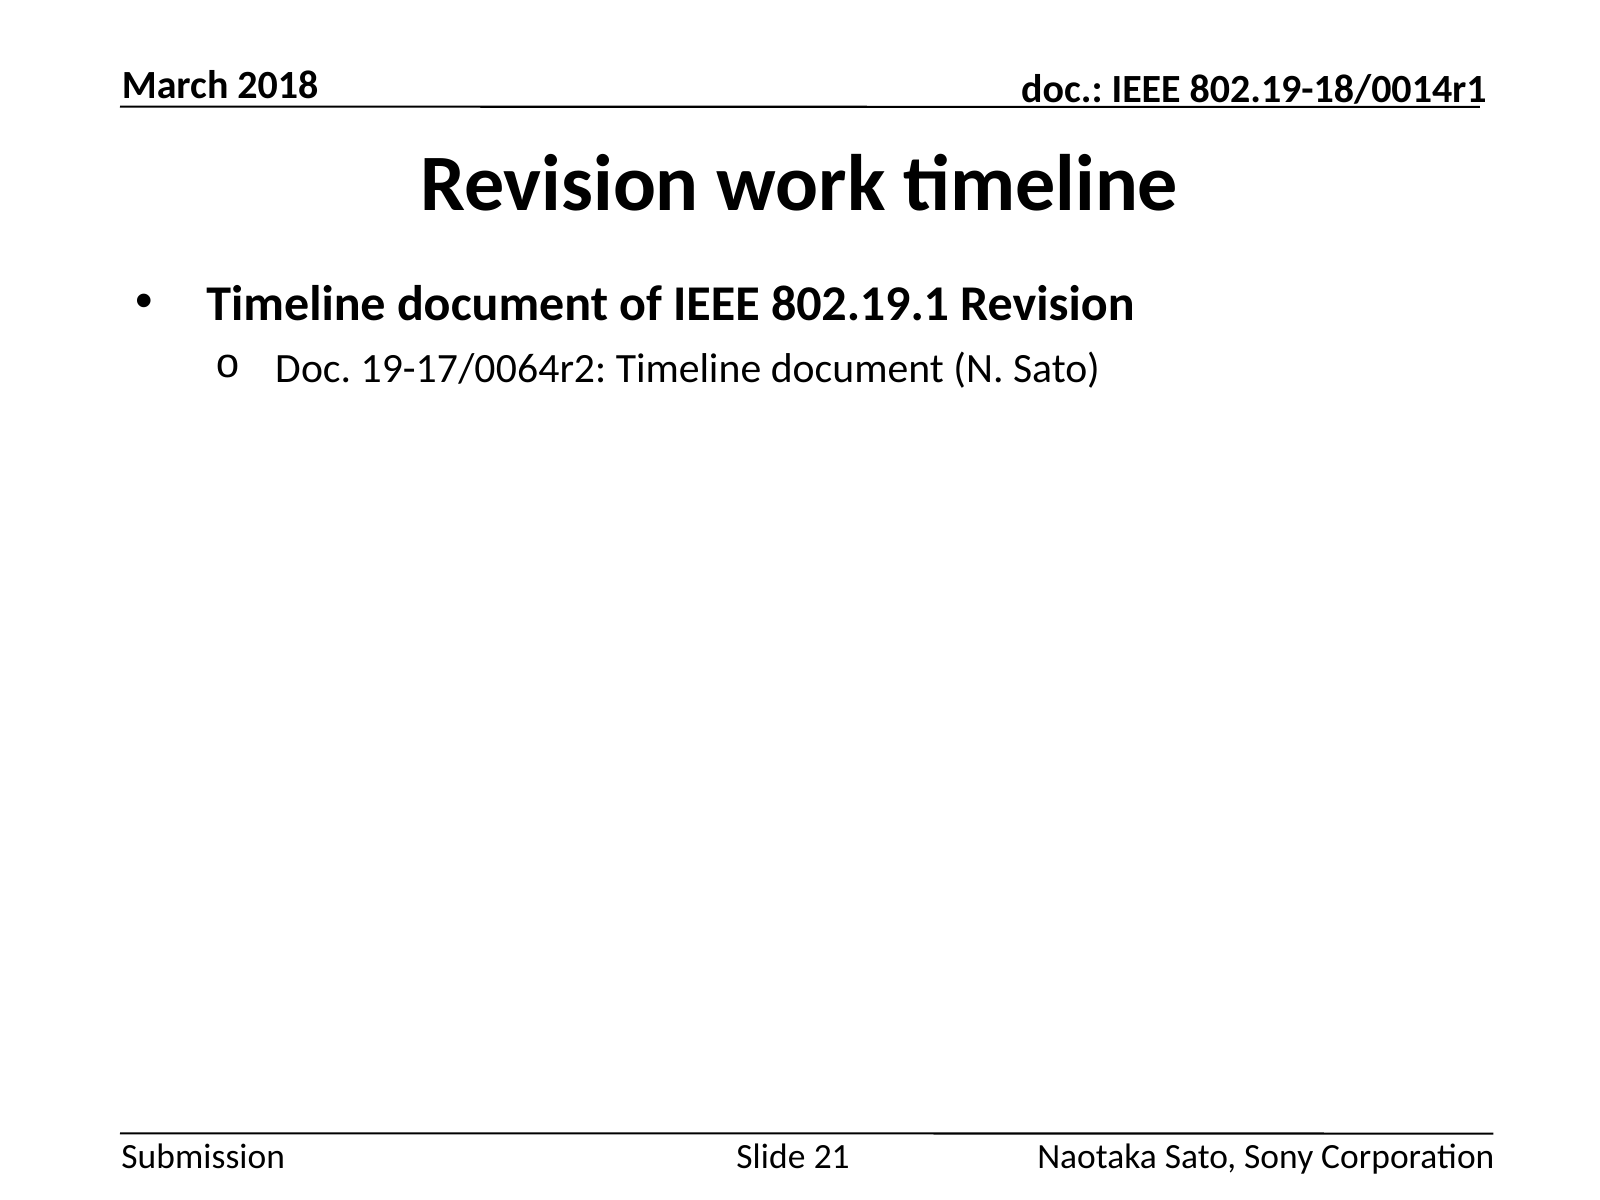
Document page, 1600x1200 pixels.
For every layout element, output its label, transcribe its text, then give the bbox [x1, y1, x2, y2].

title Revision work timeline [119, 119, 1480, 238]
list Timeline document of IEEE 802.19.1 Revision Doc. 19-17/0064r2: Timeline document (N. Sato) [119, 262, 1480, 1126]
slide_number Slide 21 [733, 1132, 854, 1197]
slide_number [121, 58, 451, 107]
footer Naotaka Sato, Sony Corporation [937, 1132, 1495, 1174]
